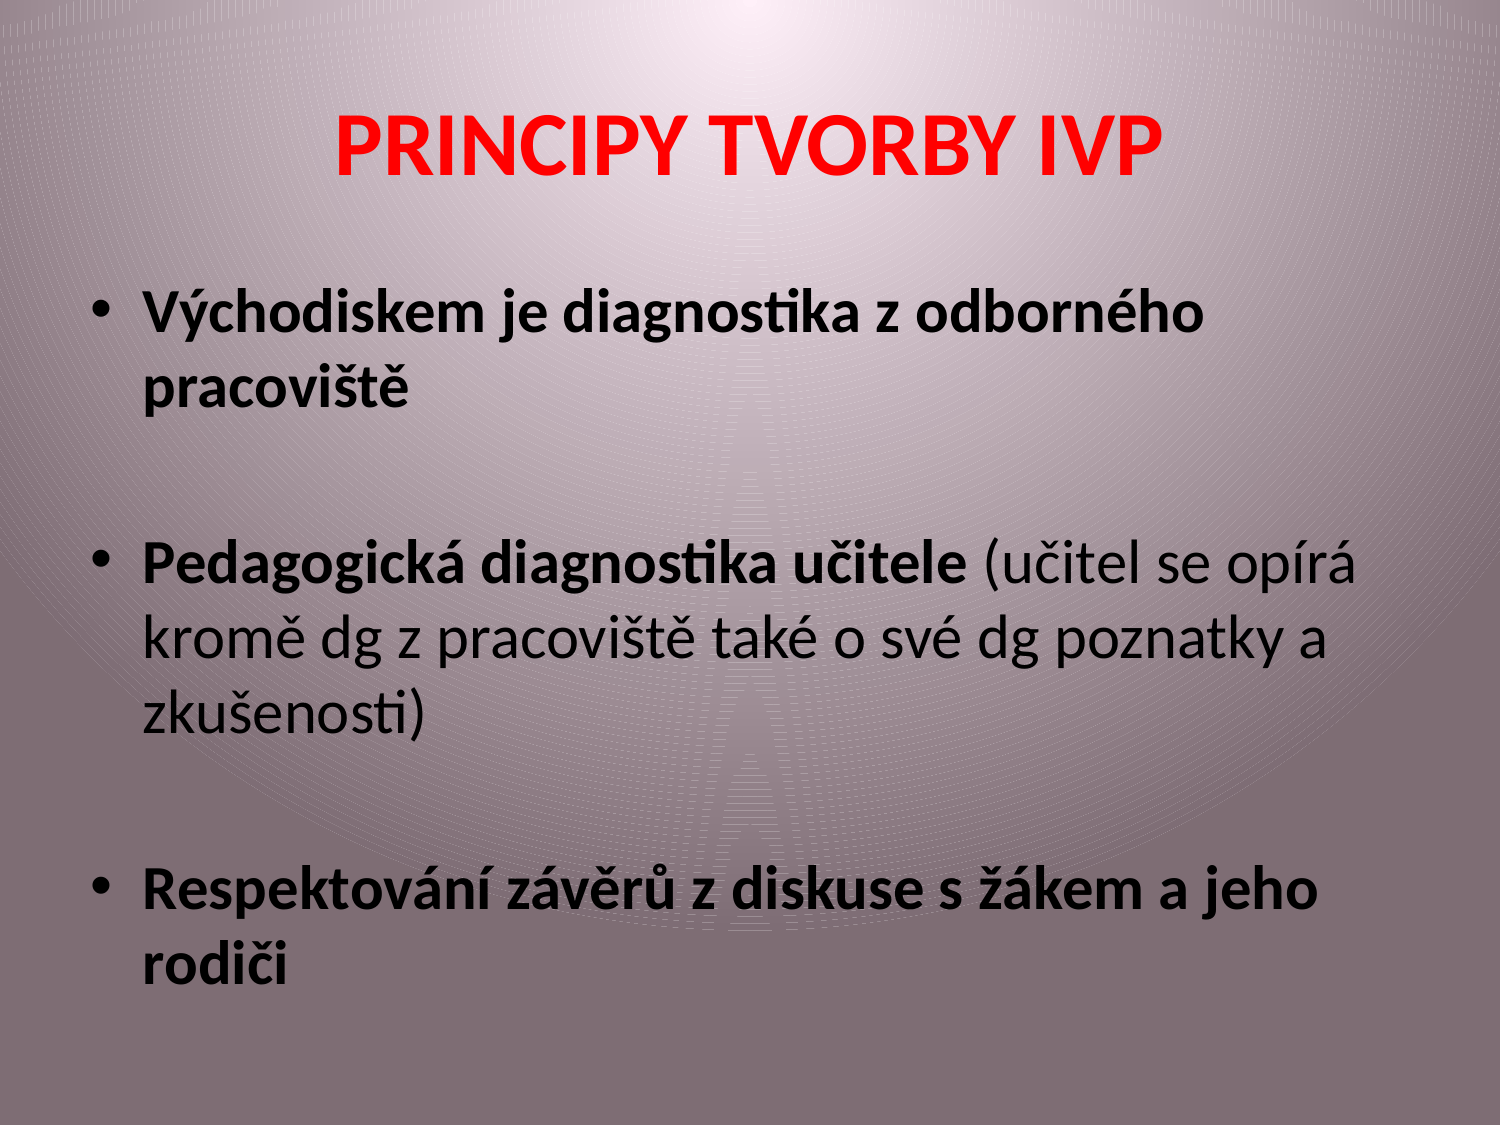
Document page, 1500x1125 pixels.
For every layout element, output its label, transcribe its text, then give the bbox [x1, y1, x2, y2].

list Východiskem je diagnostika z odborného pracoviště Pedagogická diagnostika učitele (učitel se opírá kromě dg z pracoviště také o své dg poznatky a zkušenosti) Respektování závěrů z diskuse s žákem a jeho rodiči [75, 262, 1425, 1005]
title PRINCIPY TVORBY IVP [75, 45, 1425, 233]
